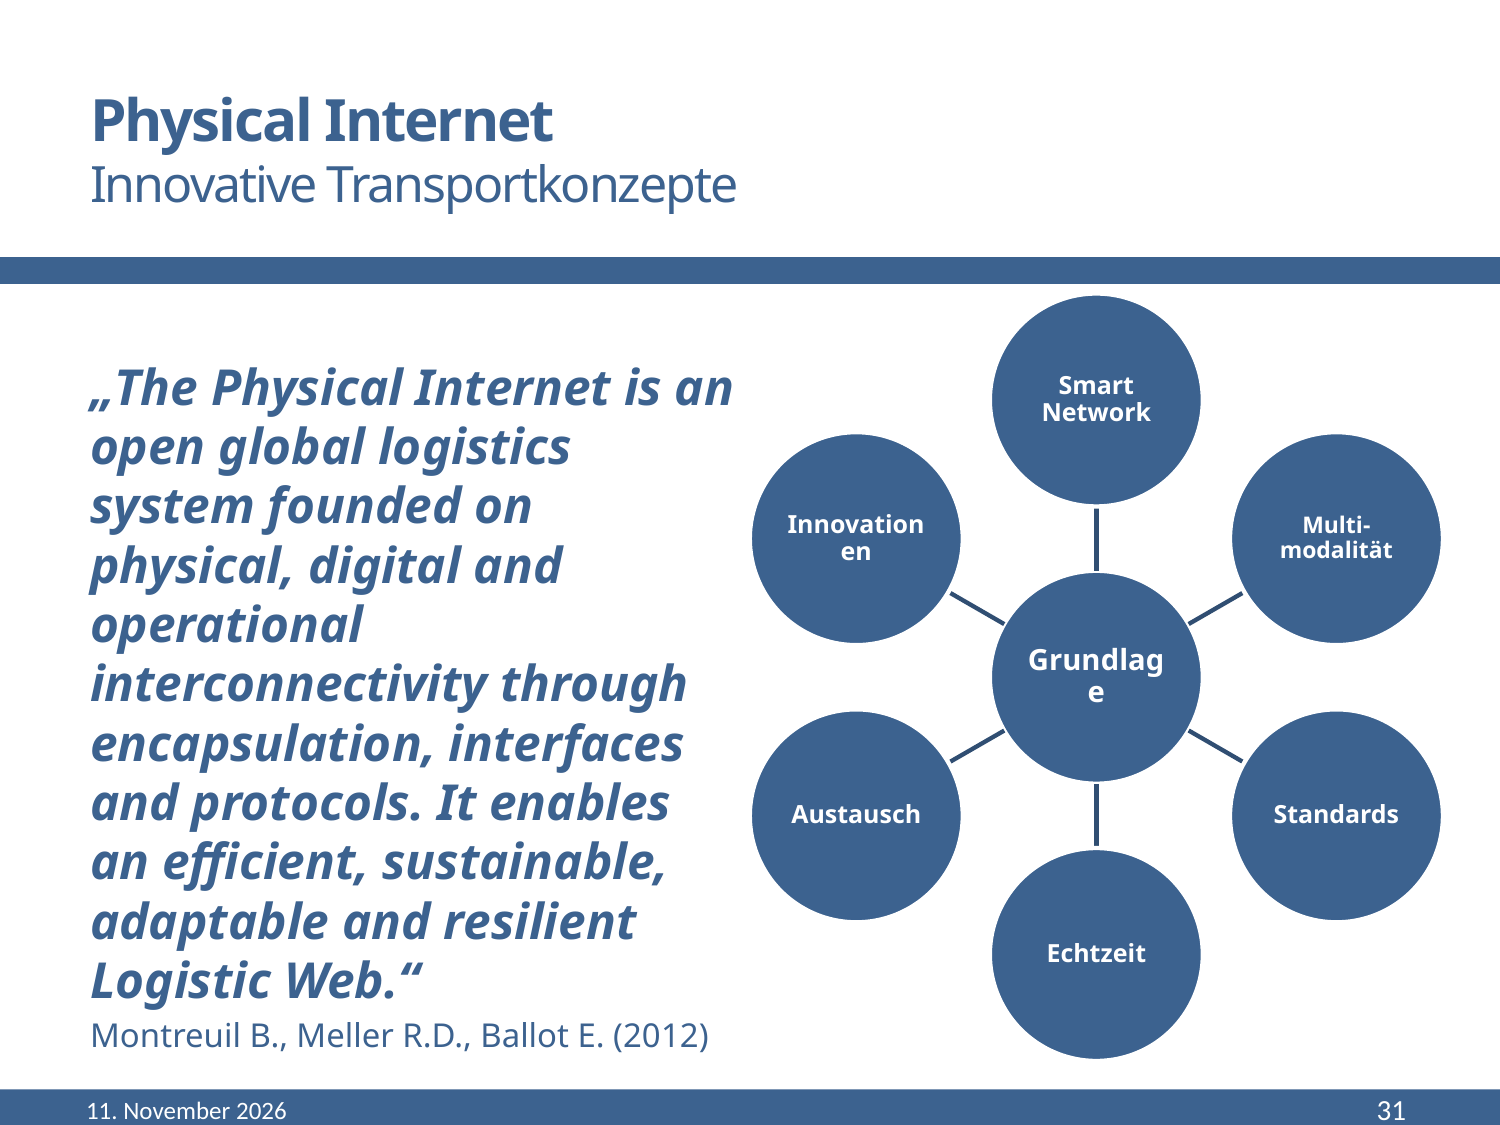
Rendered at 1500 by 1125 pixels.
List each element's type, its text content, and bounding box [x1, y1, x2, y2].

slide_number 31 [1246, 1082, 1422, 1125]
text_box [525, 290, 1500, 1064]
title Physical Internet Innovative Transportkonzepte [75, 66, 857, 229]
list „The Physical Internet is an open global logistics system founded on physical, digital and operational interconnectivity through encapsulation, interfaces and protocols. It enables an efficient, sustainable, adaptable and resilient Logistic Web.“ Montreuil B., Meller R.D., Ballot E. (2012) [75, 278, 750, 1063]
slide_number Dezember 18 [71, 1082, 547, 1125]
